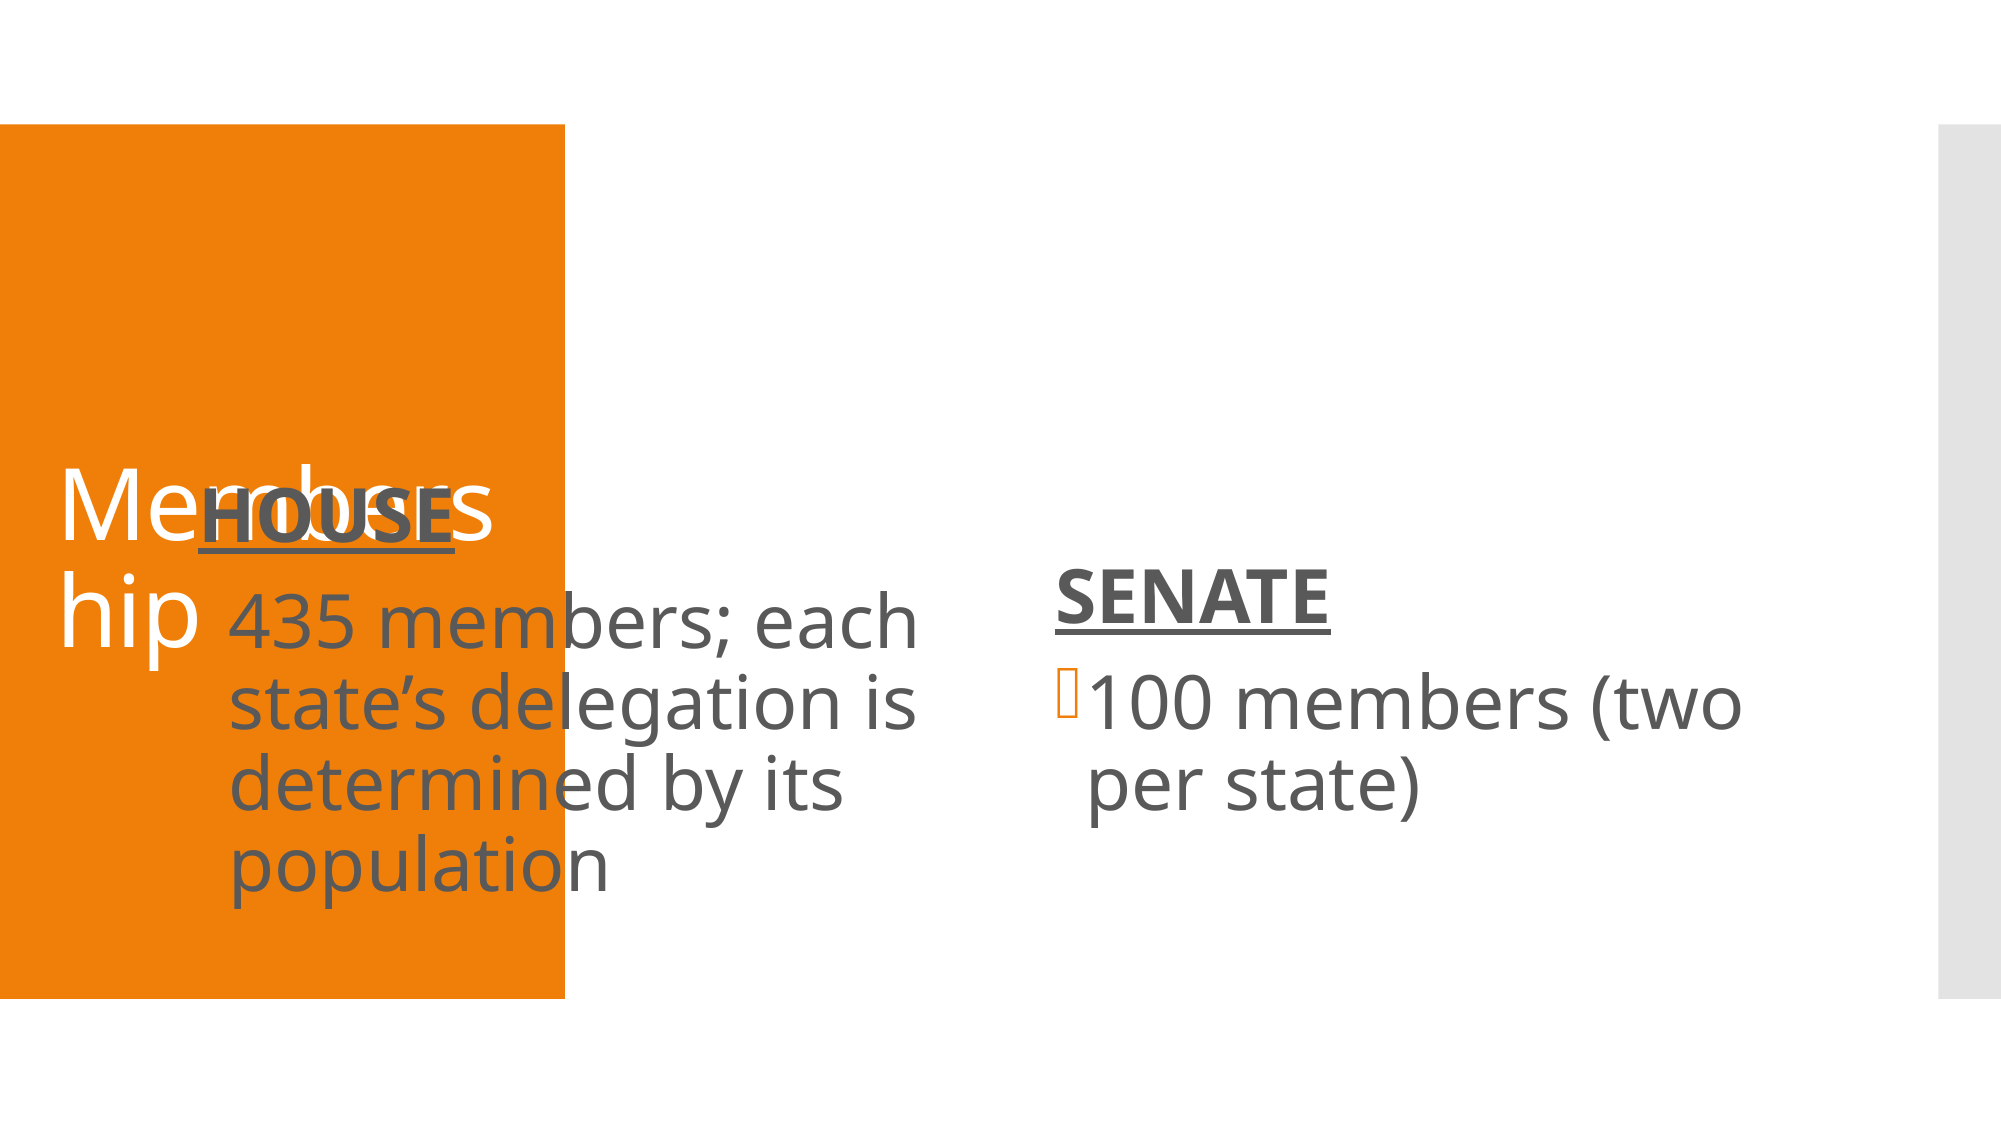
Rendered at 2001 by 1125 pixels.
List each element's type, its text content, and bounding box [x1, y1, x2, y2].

list SENATE 100 members (two per state) [1040, 387, 1866, 999]
title Membership [41, 184, 525, 940]
list HOUSE 435 members; each state’s delegation is determined by its population [183, 387, 1009, 999]
